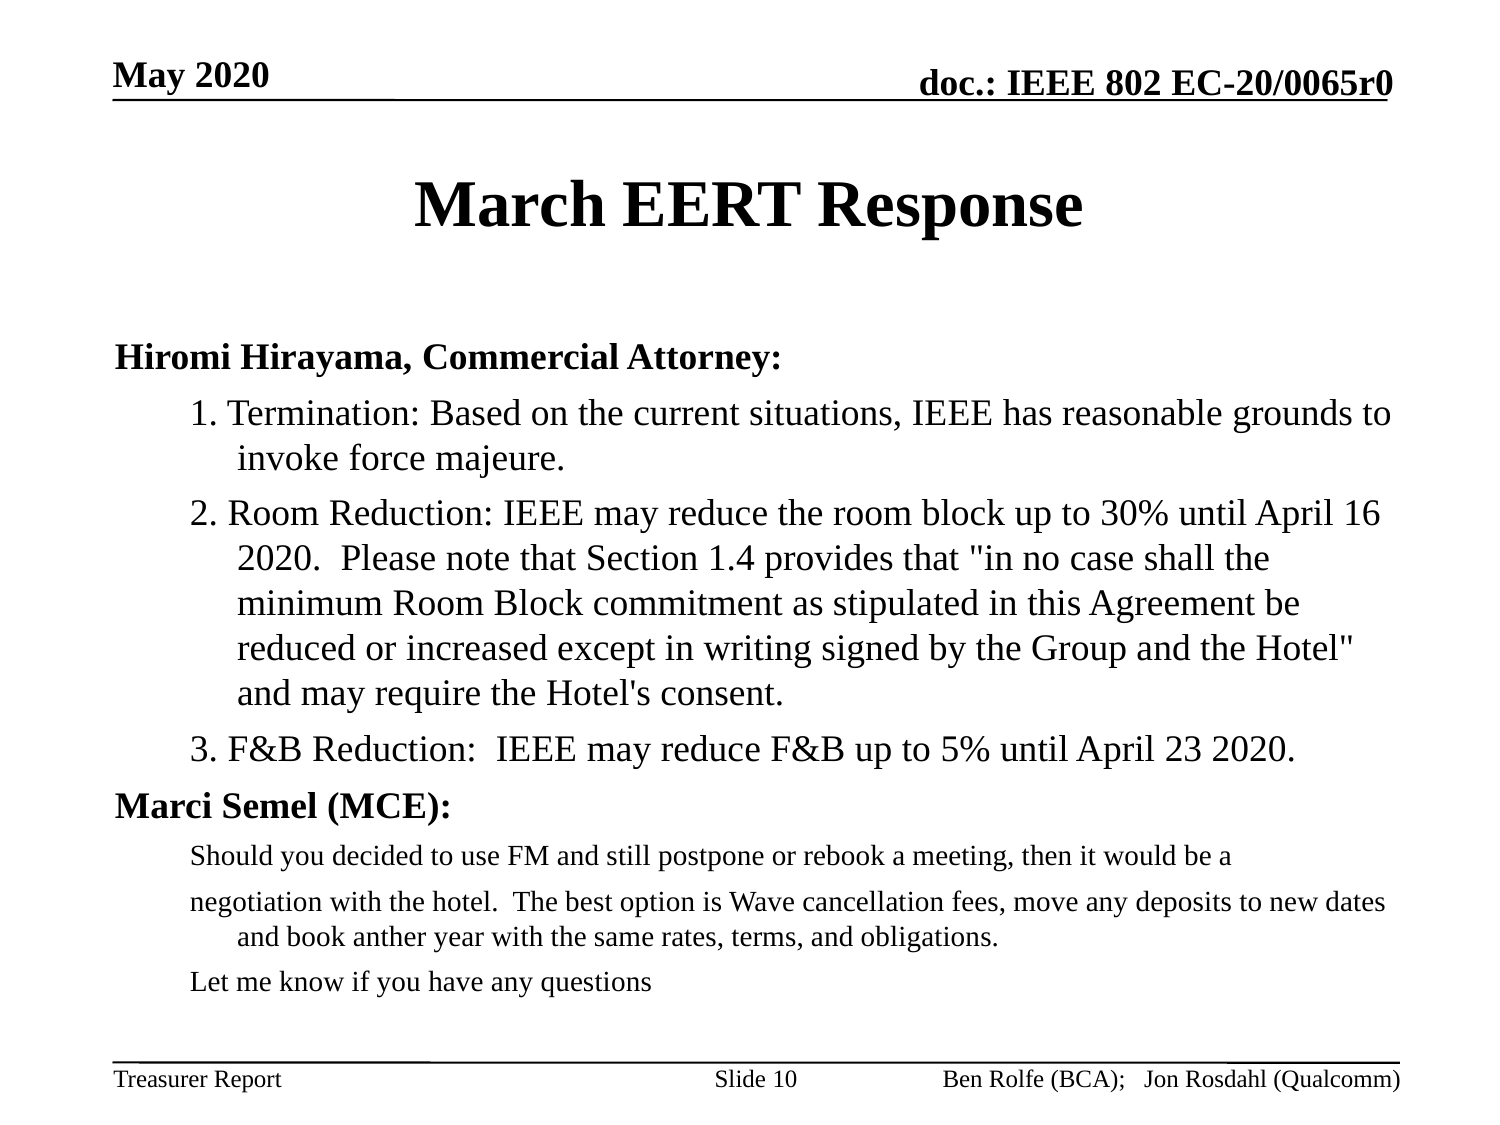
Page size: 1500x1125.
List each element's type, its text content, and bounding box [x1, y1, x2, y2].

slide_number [112, 49, 421, 95]
list Hiromi Hirayama, Commercial Attorney: 1. Termination: Based on the current situations, IEEE has reasonable grounds to invoke force majeure. 2. Room Reduction: IEEE may reduce the room block up to 30% until April 16 2020. Please note that Section 1.4 provides that "in no case shall the minimum Room Block commitment as stipulated in this Agreement be reduced or increased except in writing signed by the Group and the Hotel" and may require the Hotel's consent. 3. F&B Reduction: IEEE may reduce F&B up to 5% until April 23 2020. Marci Semel (MCE): Should you decided to use FM and still postpone or rebook a meeting, then it would be a negotiation with the hotel. The best option is Wave cancellation fees, move any deposits to new dates and book anther year with the same rates, terms, and obligations. Let me know if you have any questions [99, 324, 1413, 1051]
slide_number Slide 10 [712, 1061, 800, 1123]
footer Ben Rolfe (BCA); Jon Rosdahl (Qualcomm) [878, 1061, 1402, 1093]
title March EERT Response [112, 112, 1388, 288]
